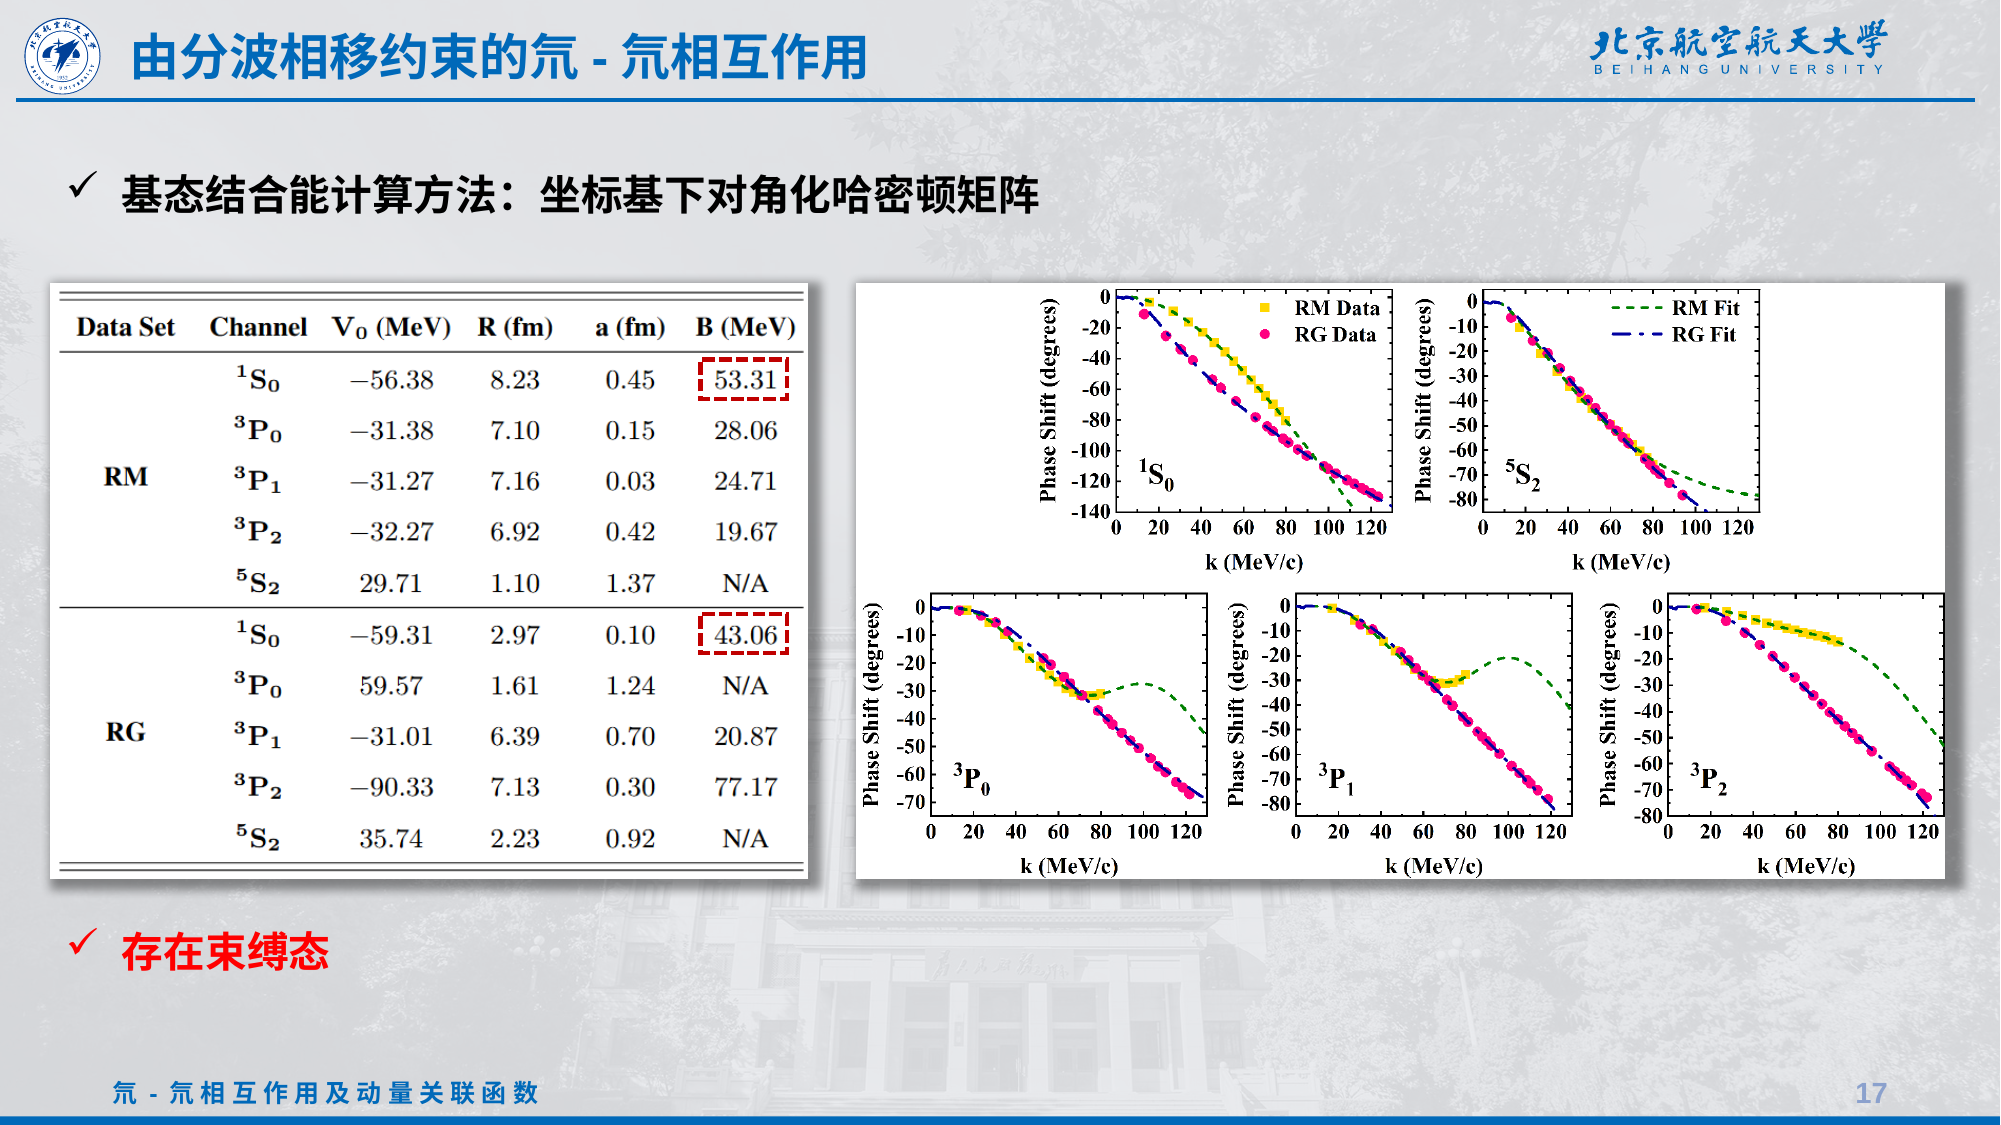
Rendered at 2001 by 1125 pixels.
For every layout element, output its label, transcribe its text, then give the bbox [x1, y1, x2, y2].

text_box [50, 283, 808, 879]
text_box 基态结合能计算方法：坐标基下对角化哈密顿矩阵 [50, 161, 1139, 227]
slide_number 17 [1437, 1080, 1888, 1105]
text_box 由分波相移约束的氘-氘相互作用 [114, 17, 1599, 93]
picture [856, 283, 1945, 879]
